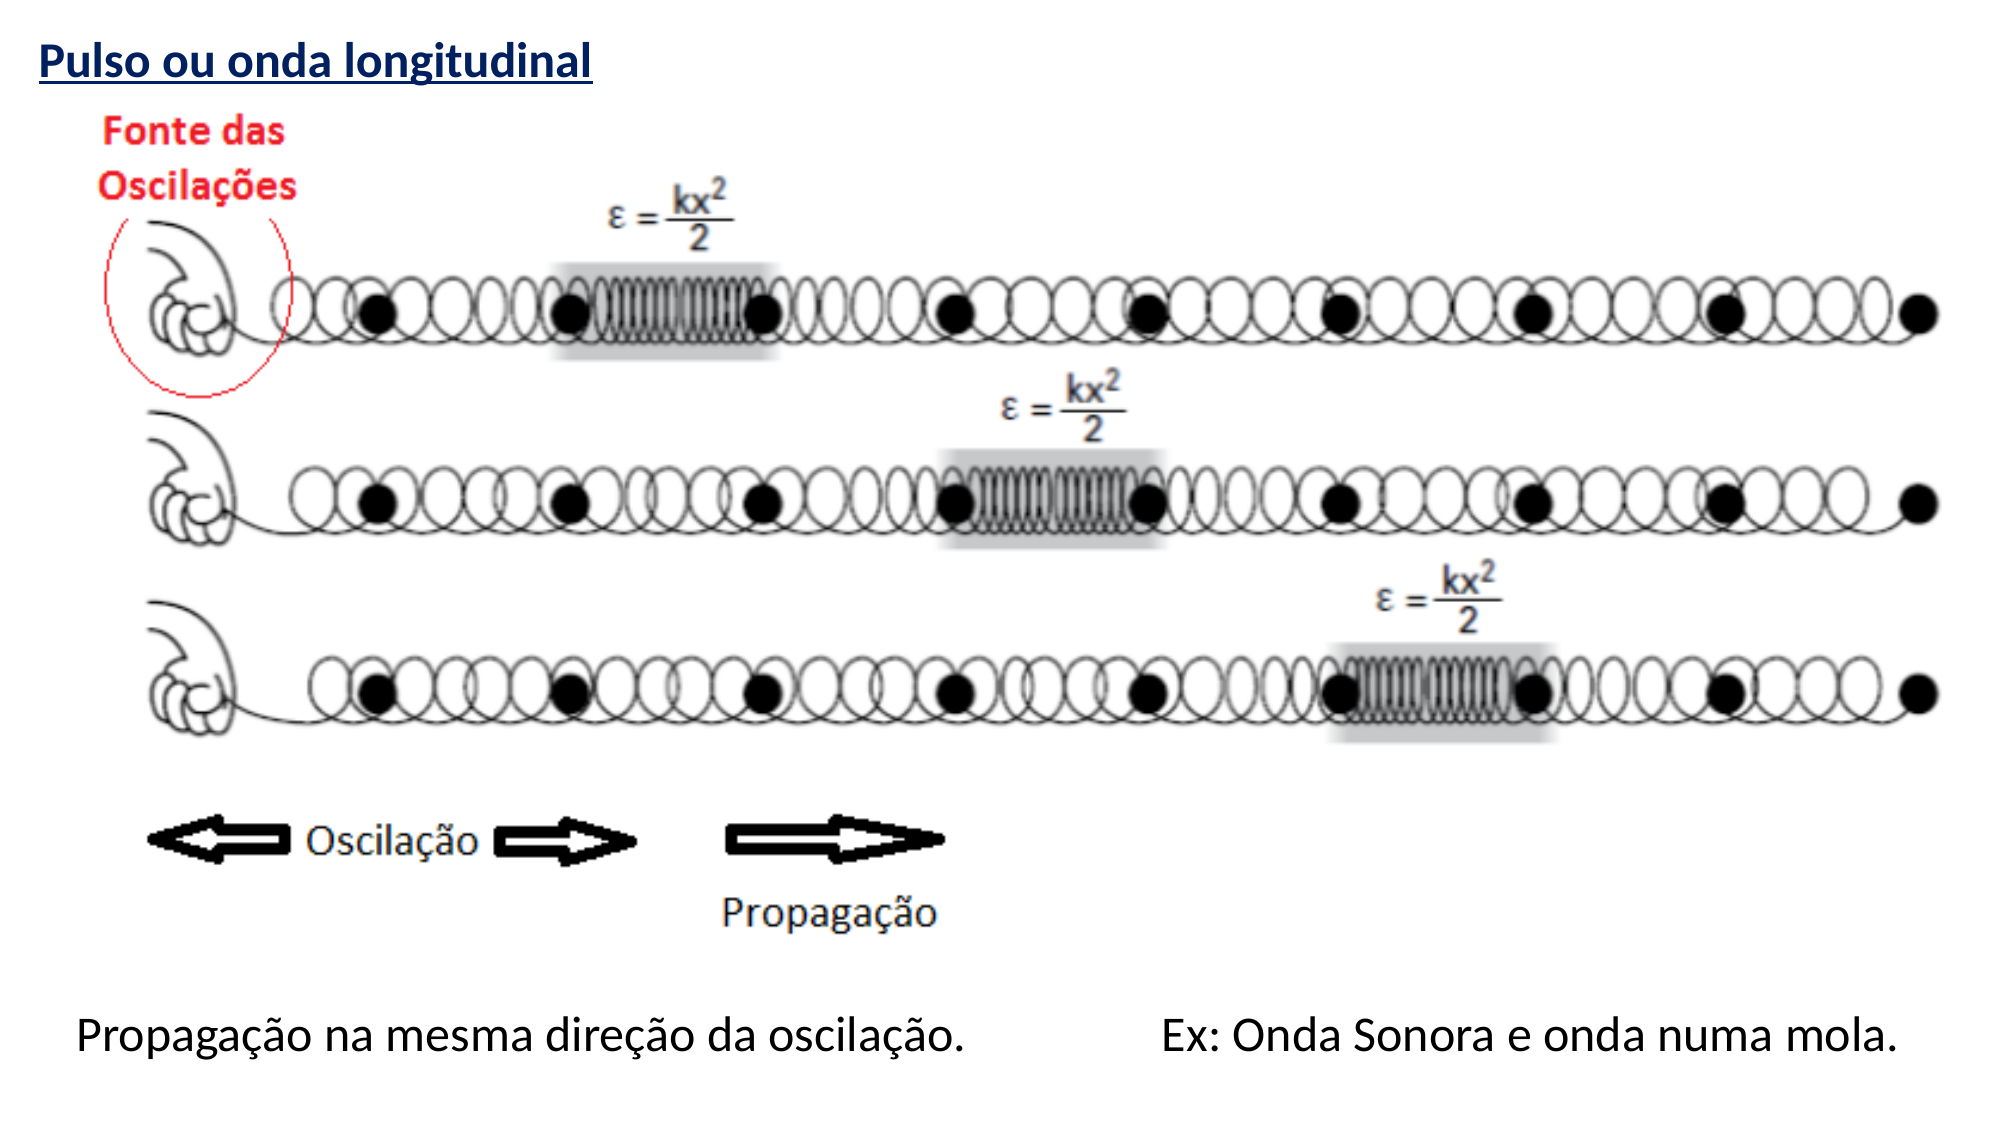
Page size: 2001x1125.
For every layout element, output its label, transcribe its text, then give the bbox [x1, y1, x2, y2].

text_box Ex: Onda Sonora e onda numa mola. [1131, 993, 1930, 1069]
text_box Pulso ou onda longitudinal [23, 20, 608, 95]
picture [86, 95, 1956, 944]
text_box Propagação na mesma direção da oscilação. [20, 993, 1022, 1069]
